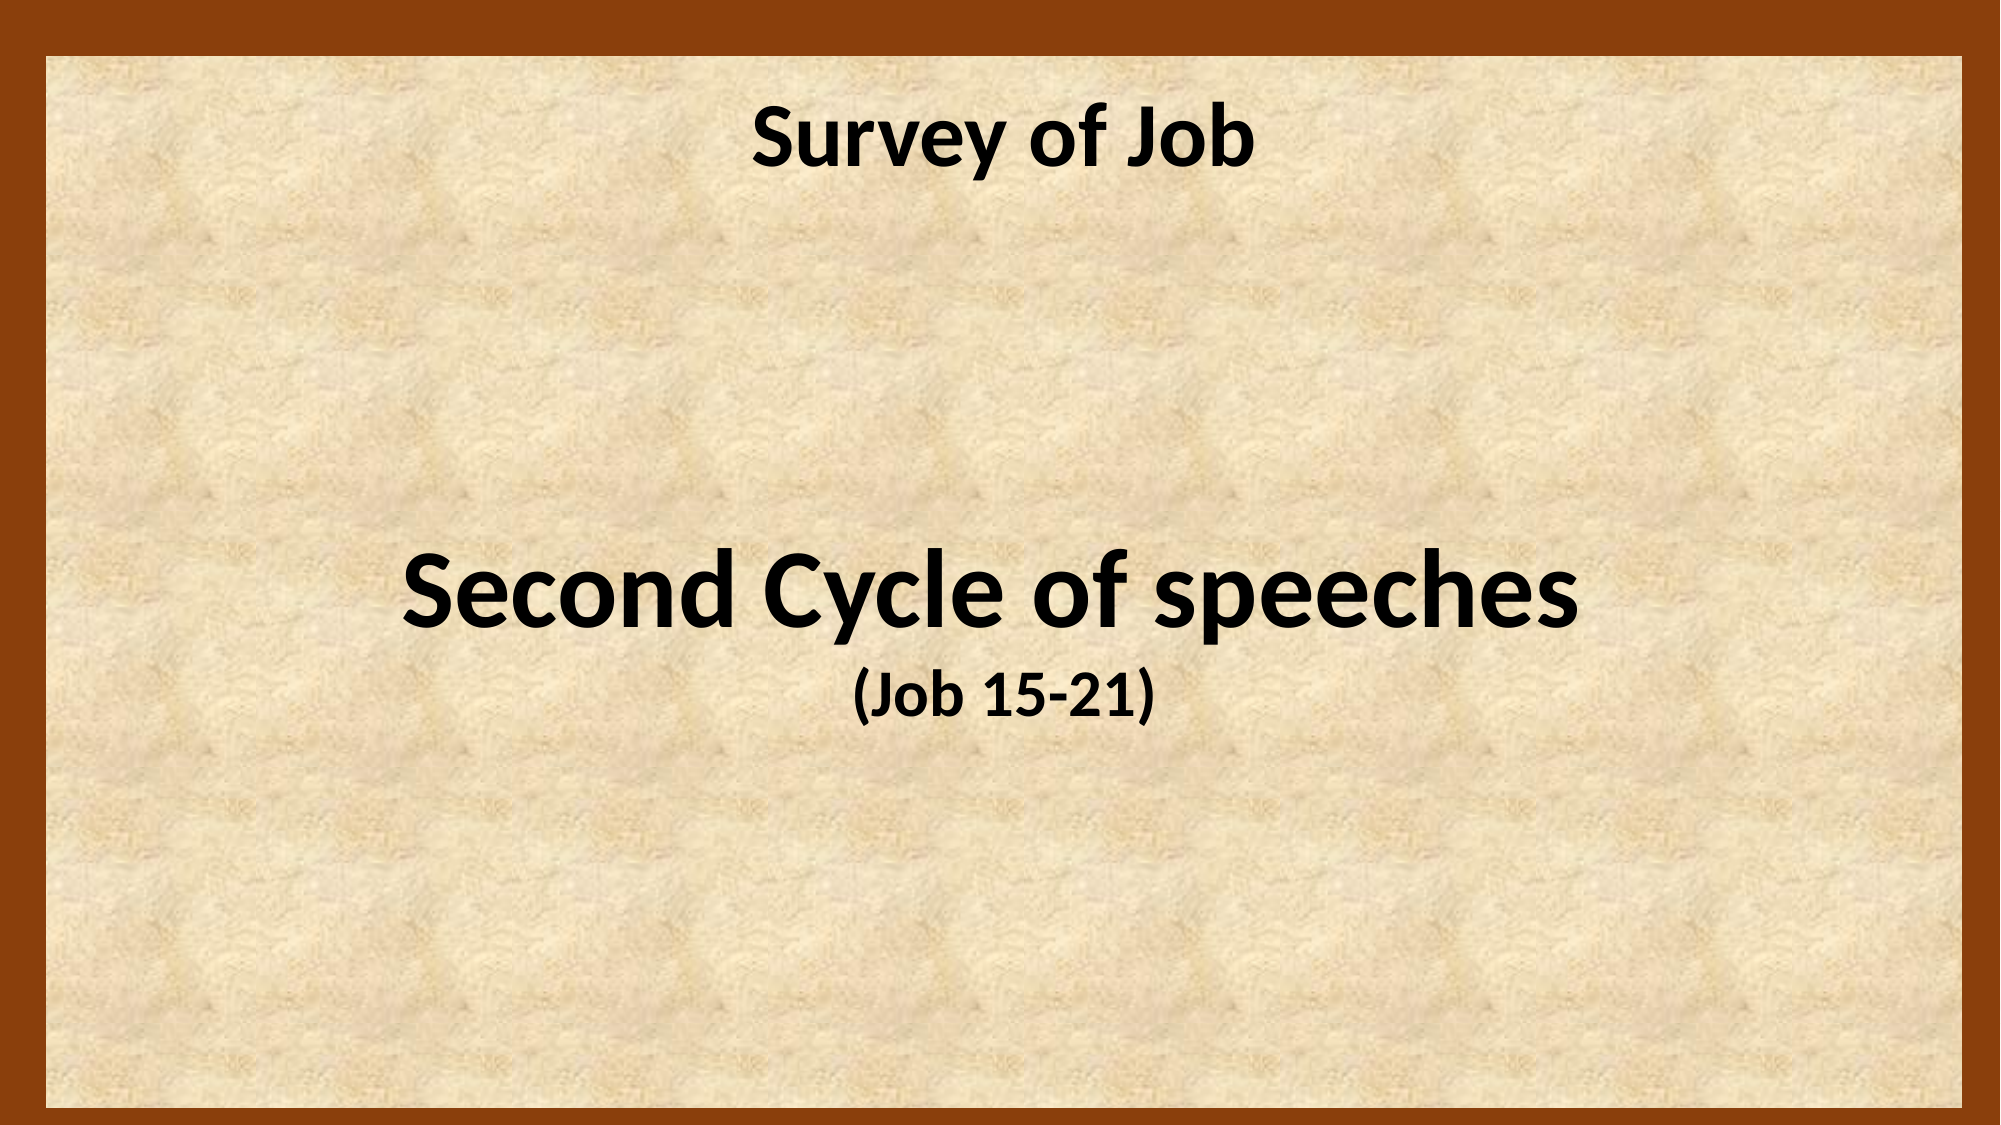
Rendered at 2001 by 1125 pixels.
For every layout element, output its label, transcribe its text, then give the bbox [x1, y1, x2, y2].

text_box [13, 23, 1994, 1125]
picture [0, 0, 2001, 1125]
slide_number 3 [1412, 1042, 1863, 1103]
